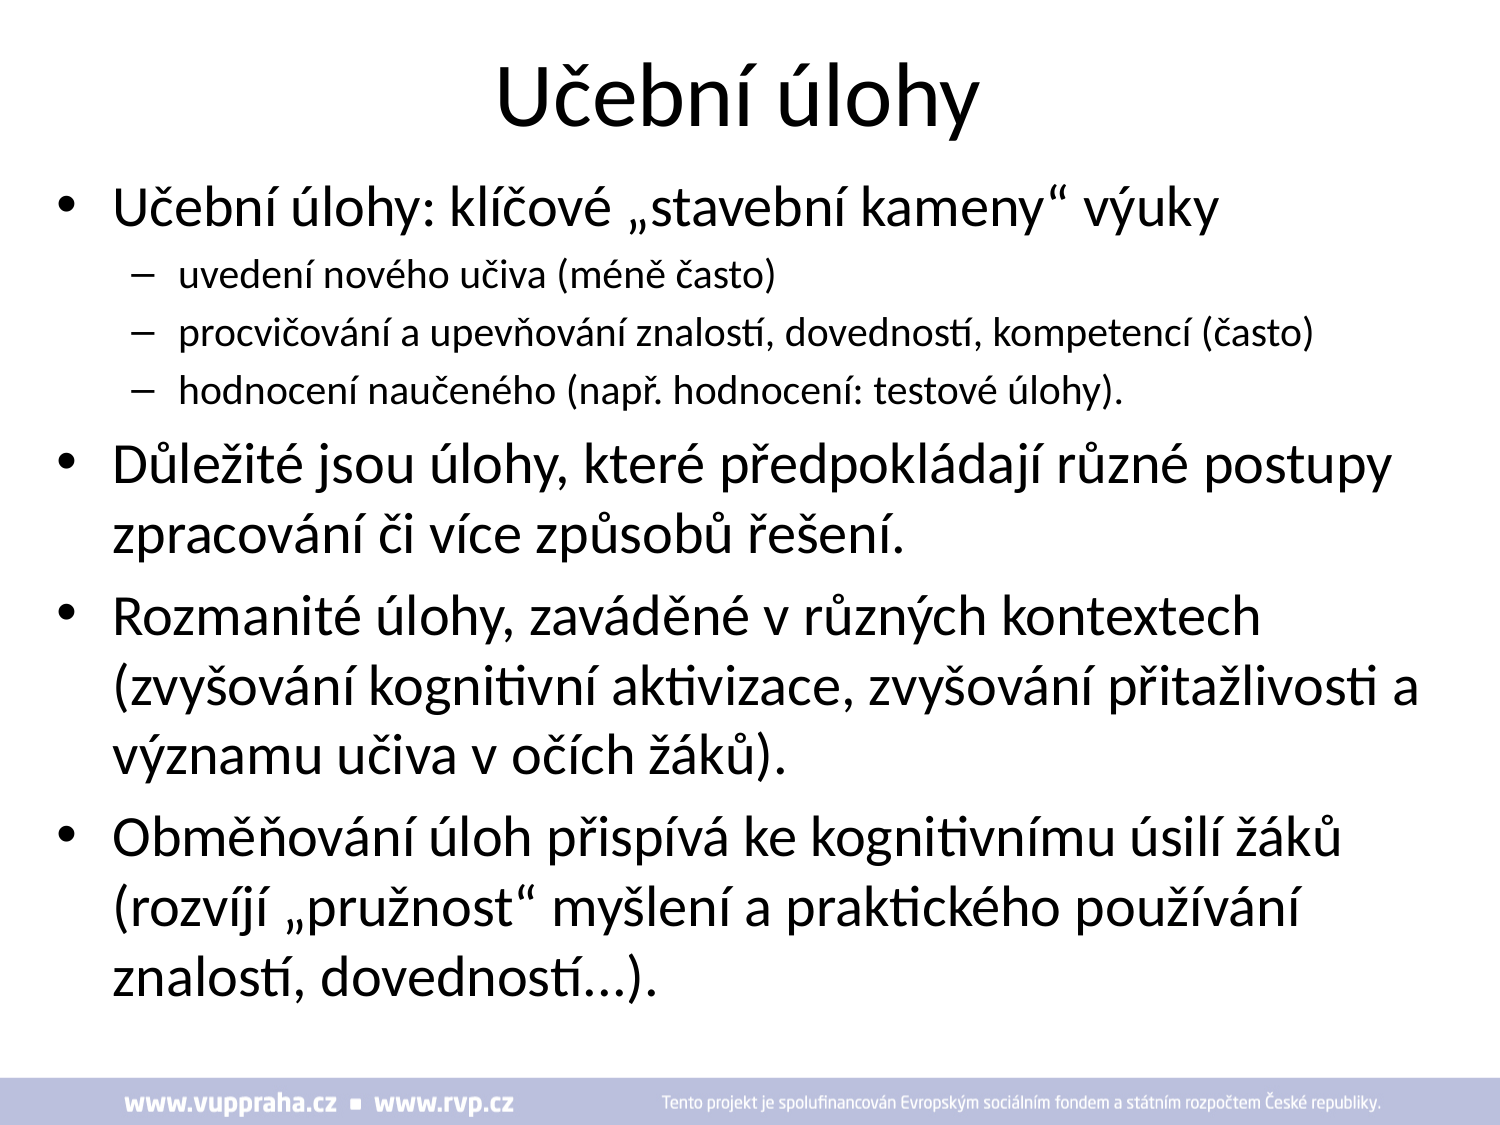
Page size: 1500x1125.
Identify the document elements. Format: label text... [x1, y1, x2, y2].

title Učební úlohy [41, 19, 1436, 161]
list Učební úlohy: klíčové „stavební kameny“ výuky uvedení nového učiva (méně často) procvičování a upevňování znalostí, dovedností, kompetencí (často) hodnocení naučeného (např. hodnocení: testové úlohy). Důležité jsou úlohy, které předpokládají různé postupy zpracování či více způsobů řešení. Rozmanité úlohy, zaváděné v různých kontextech (zvyšování kognitivní aktivizace, zvyšování přitažlivosti a významu učiva v očích žáků). Obměňování úloh přispívá ke kognitivnímu úsilí žáků (rozvíjí „pružnost“ myšlení a praktického používání znalostí, dovedností...). [41, 160, 1471, 1059]
picture [0, 1077, 1500, 1125]
